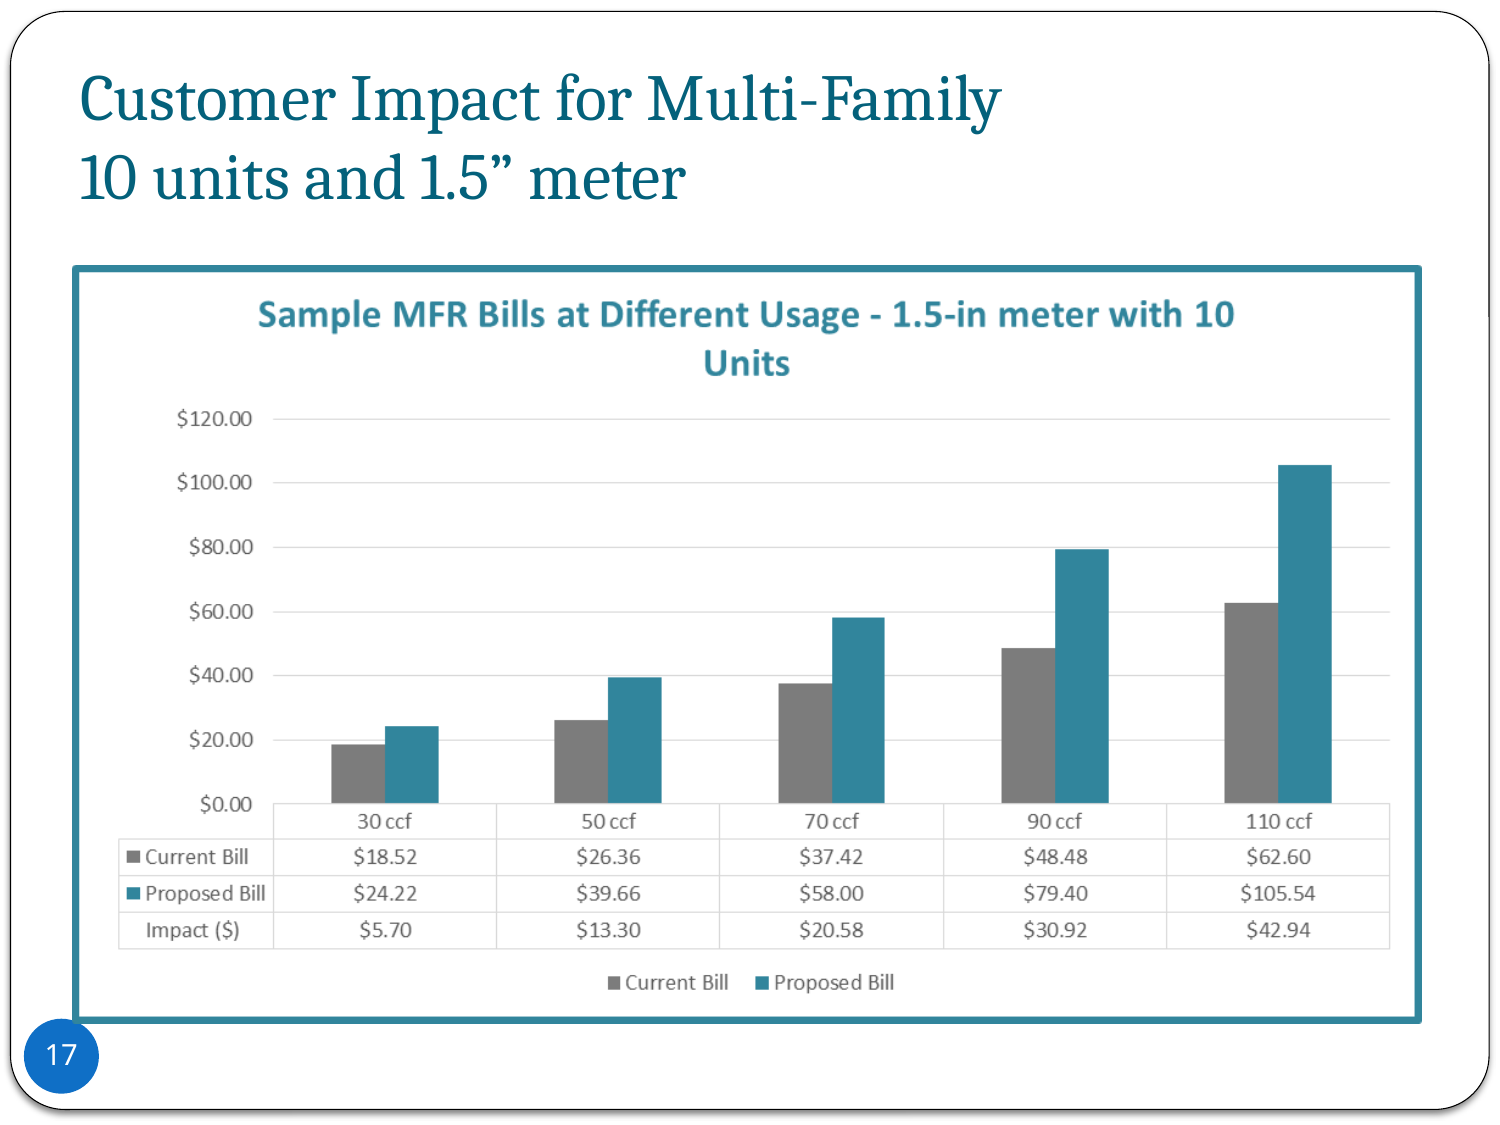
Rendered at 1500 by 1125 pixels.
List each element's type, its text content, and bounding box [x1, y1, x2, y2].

picture [72, 265, 1423, 1024]
slide_number 17 [23, 1018, 99, 1094]
title Customer Impact for Multi-Family 10 units and 1.5” meter [65, 47, 1277, 228]
